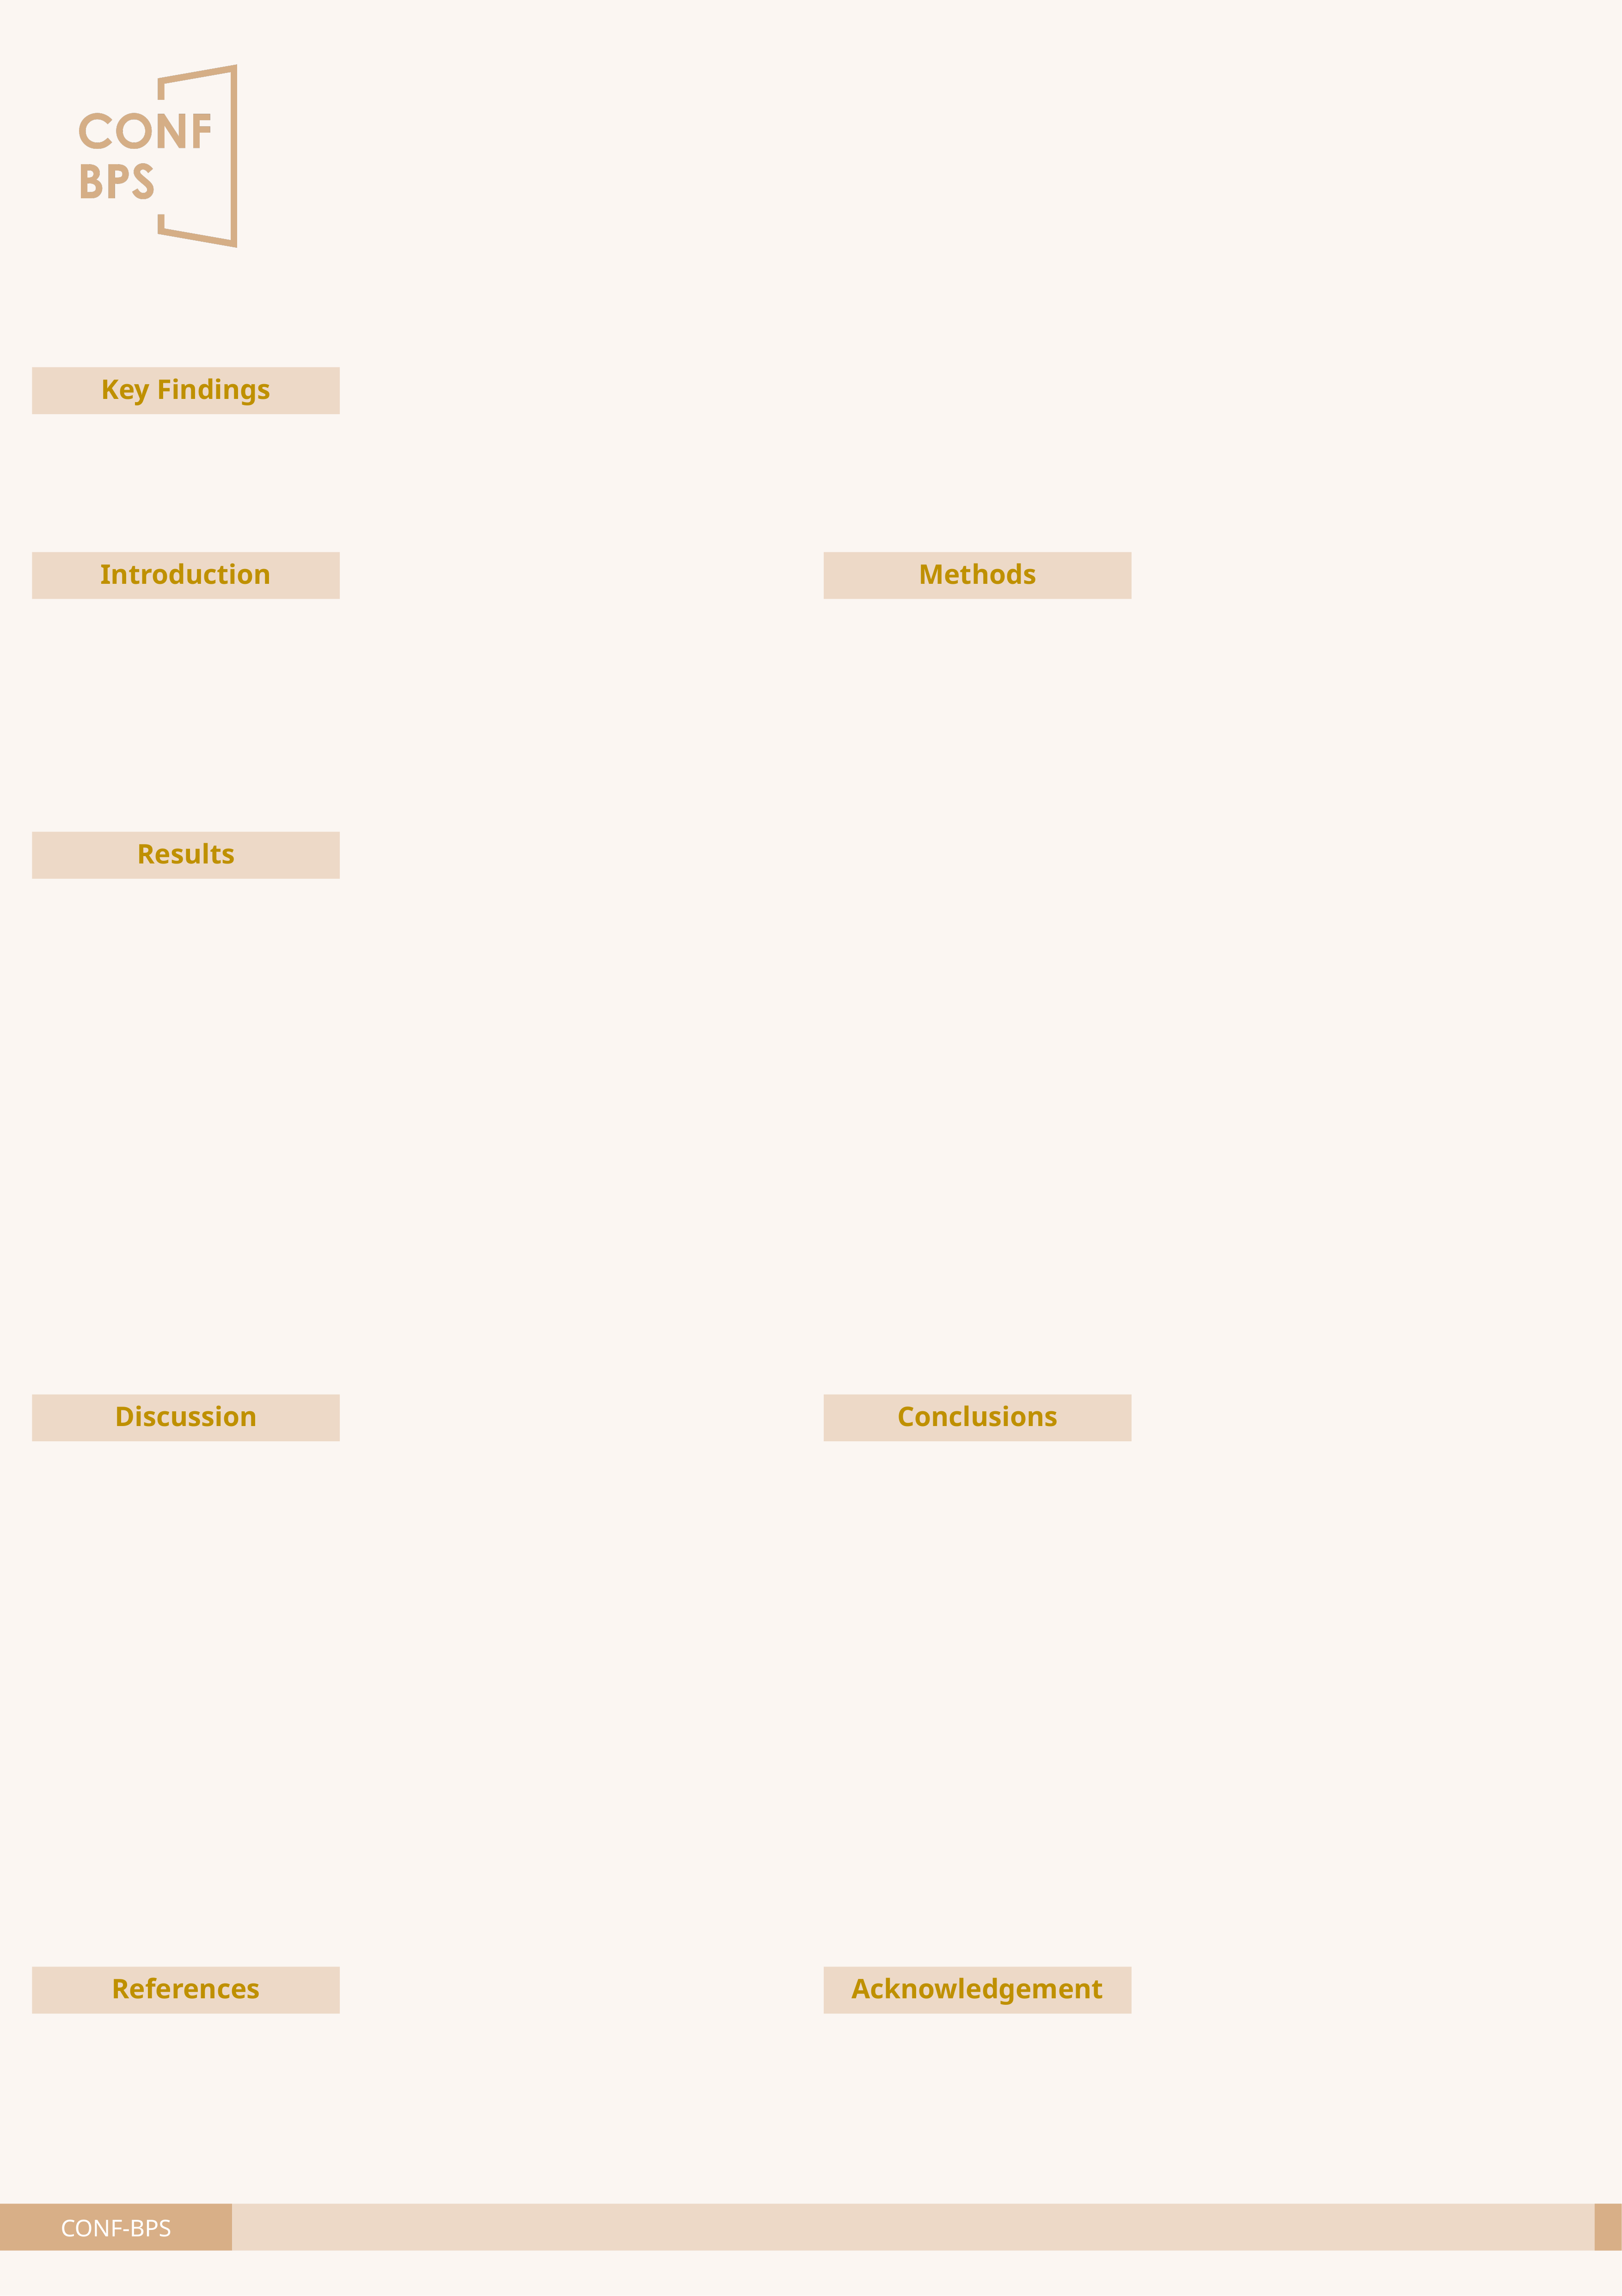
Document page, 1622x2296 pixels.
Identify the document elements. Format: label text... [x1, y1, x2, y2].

list Conclusions [824, 1394, 1132, 1441]
list References [32, 1966, 340, 2014]
list Methods [824, 552, 1132, 599]
list Acknowledgement [824, 1966, 1132, 2014]
list Key Findings [32, 367, 340, 414]
list Introduction [32, 552, 340, 599]
picture [79, 64, 237, 248]
list Discussion [32, 1394, 340, 1441]
list Results [32, 832, 340, 879]
